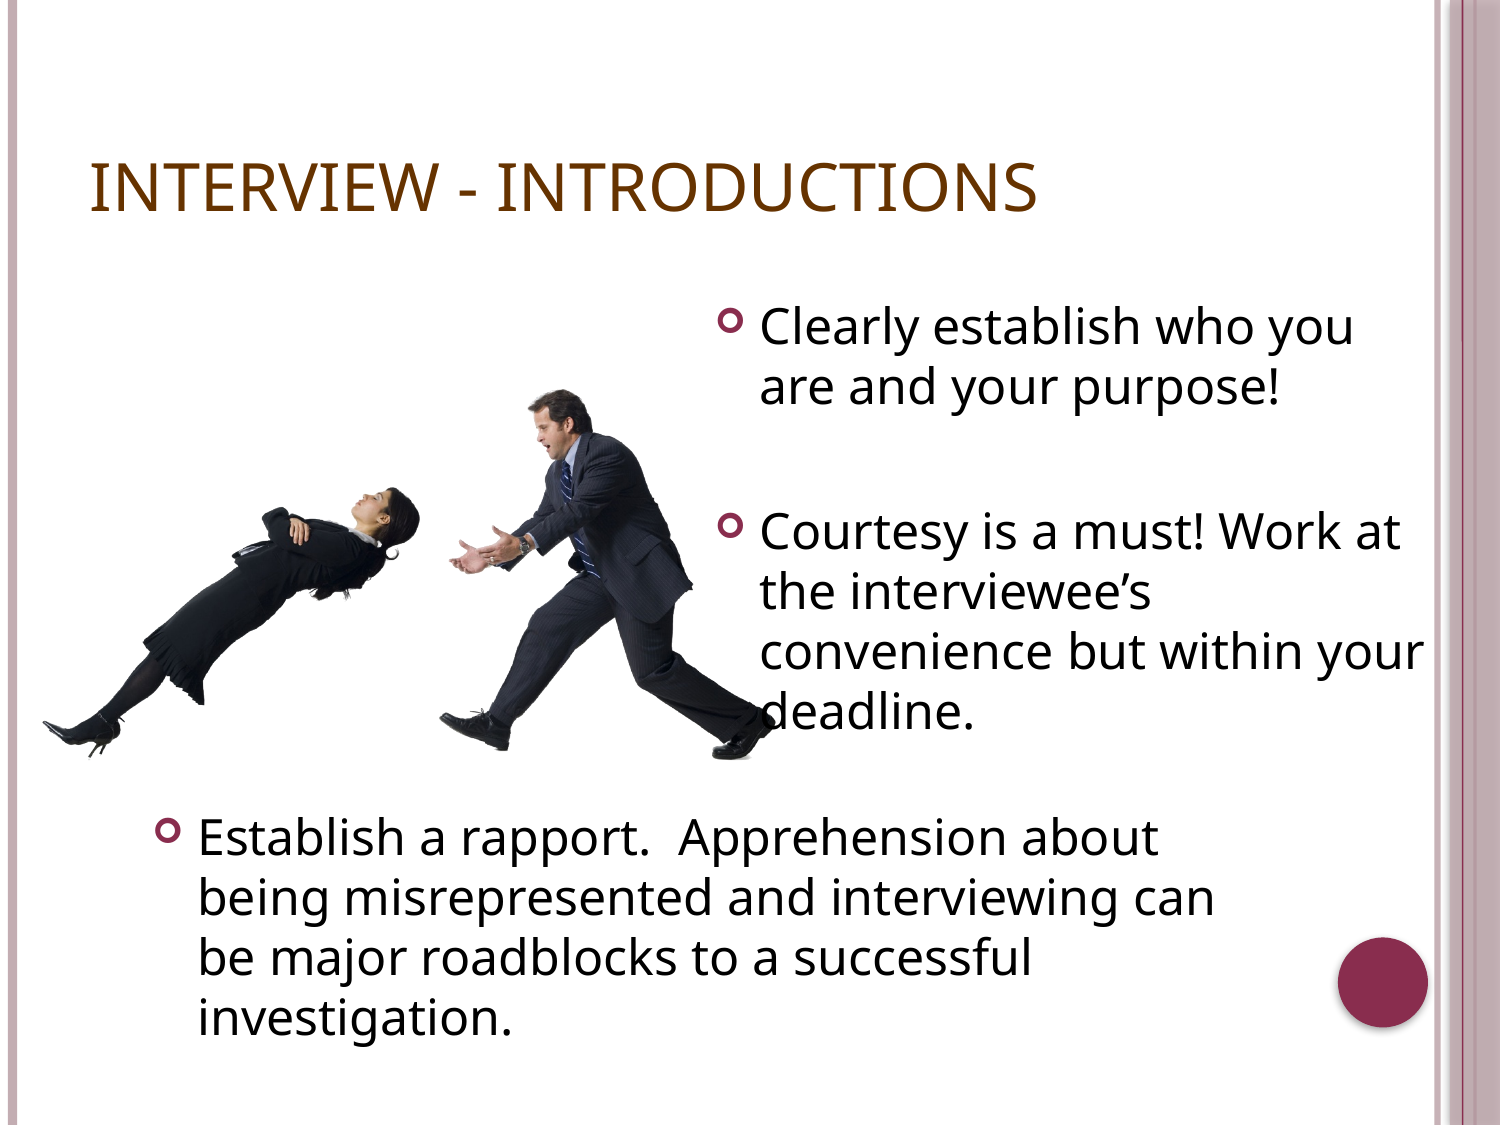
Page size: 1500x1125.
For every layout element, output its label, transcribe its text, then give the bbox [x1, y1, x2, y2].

title Interview - Introductions [75, 45, 1300, 233]
list Clearly establish who you are and your purpose! Courtesy is a must! Work at the interviewee’s convenience but within your deadline. [699, 287, 1450, 963]
list Establish a rapport. Apprehension about being misrepresented and interviewing can be major roadblocks to a successful investigation. [137, 835, 1275, 1088]
picture [0, 274, 813, 826]
